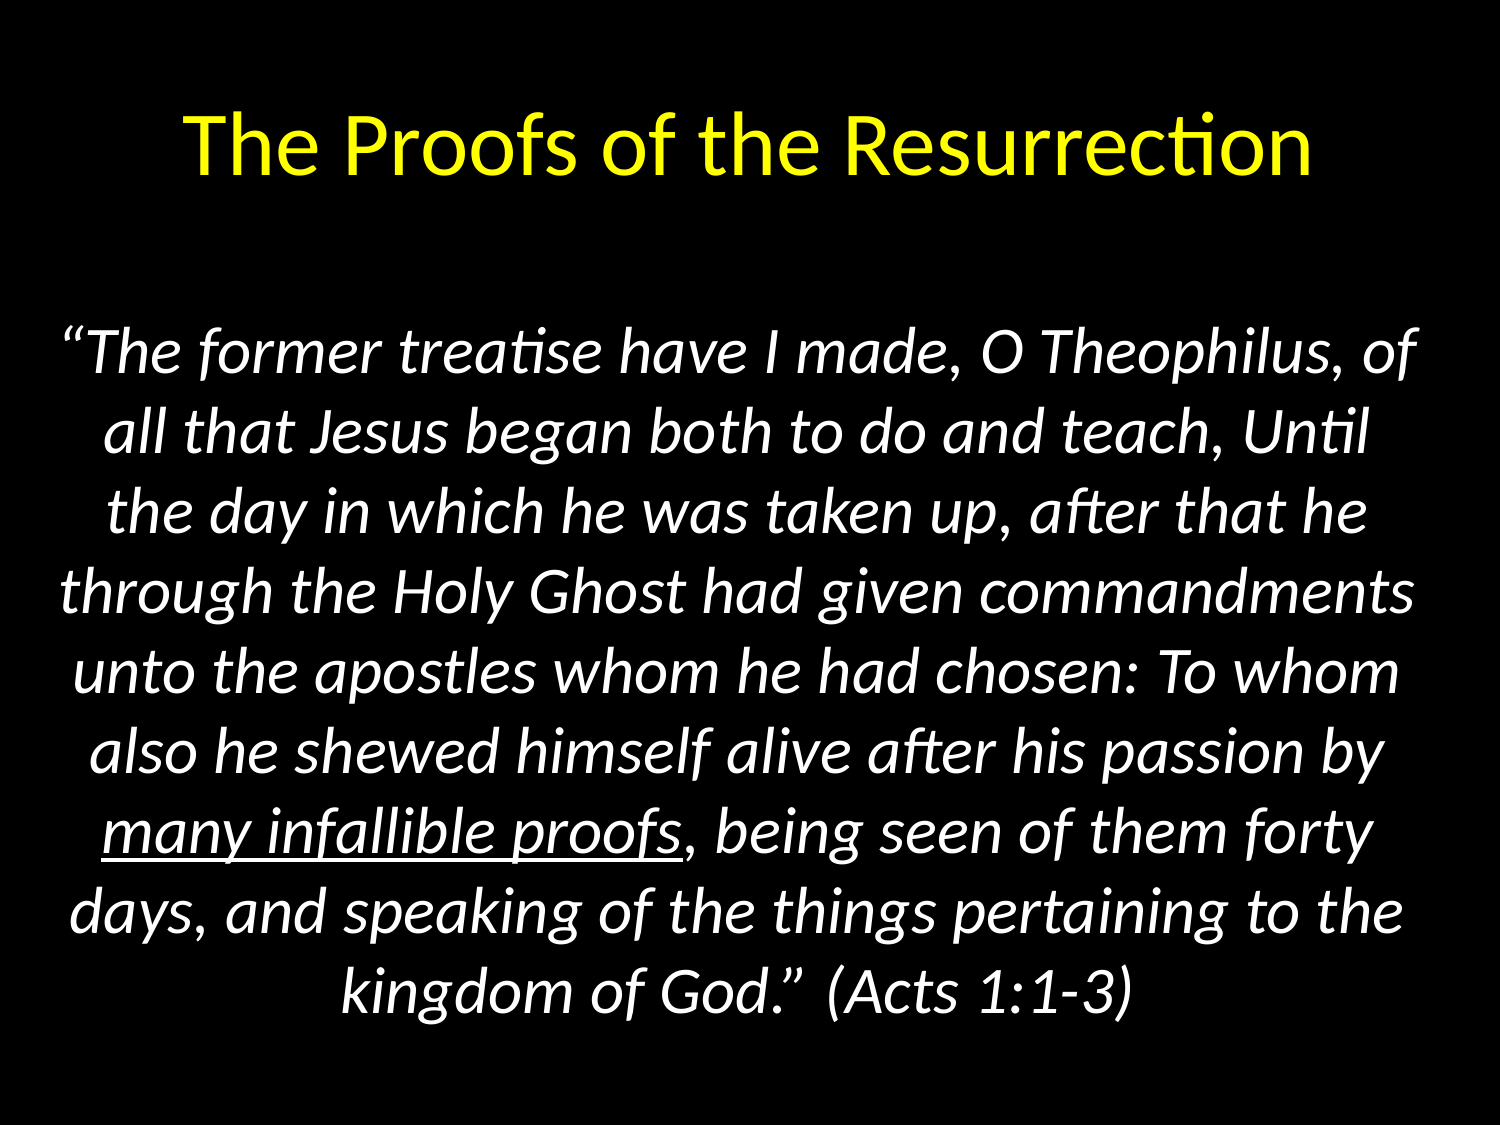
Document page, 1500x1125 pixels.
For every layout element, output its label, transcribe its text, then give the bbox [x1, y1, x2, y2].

text_box “The former treatise have I made, O Theophilus, of all that Jesus began both to do and teach, Until the day in which he was taken up, after that he through the Holy Ghost had given commandments unto the apostles whom he had chosen: To whom also he shewed himself alive after his passion by many infallible proofs, being seen of them forty days, and speaking of the things pertaining to the kingdom of God.” (Acts 1:1-3) [37, 299, 1438, 1080]
title The Proofs of the Resurrection [75, 45, 1425, 233]
